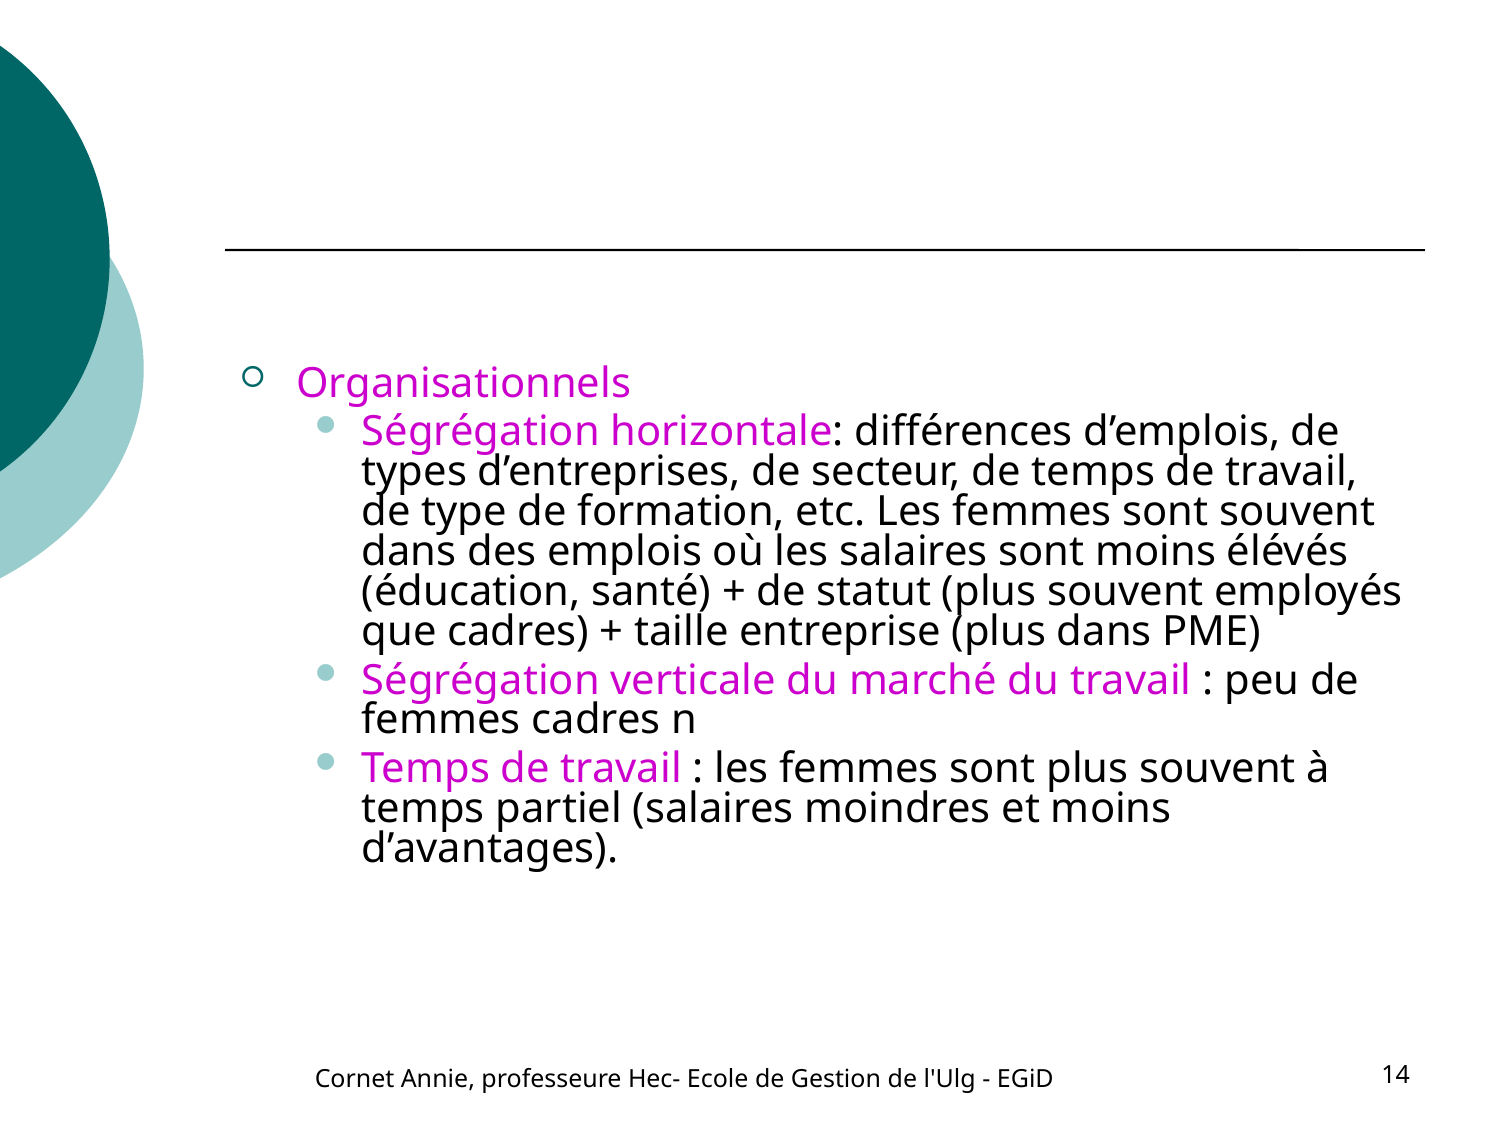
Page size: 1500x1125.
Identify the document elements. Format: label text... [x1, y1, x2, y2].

slide_number 14 [1352, 1025, 1425, 1100]
list Organisationnels Ségrégation horizontale: différences d’emplois, de types d’entreprises, de secteur, de temps de travail, de type de formation, etc. Les femmes sont souvent dans des emplois où les salaires sont moins élévés (éducation, santé) + de statut (plus souvent employés que cadres) + taille entreprise (plus dans PME) Ségrégation verticale du marché du travail : peu de femmes cadres n Temps de travail : les femmes sont plus souvent à temps partiel (salaires moindres et moins d’avantages). [224, 299, 1425, 975]
footer Cornet Annie, professeure Hec- Ecole de Gestion de l'Ulg - EGiD [88, 1025, 1282, 1100]
